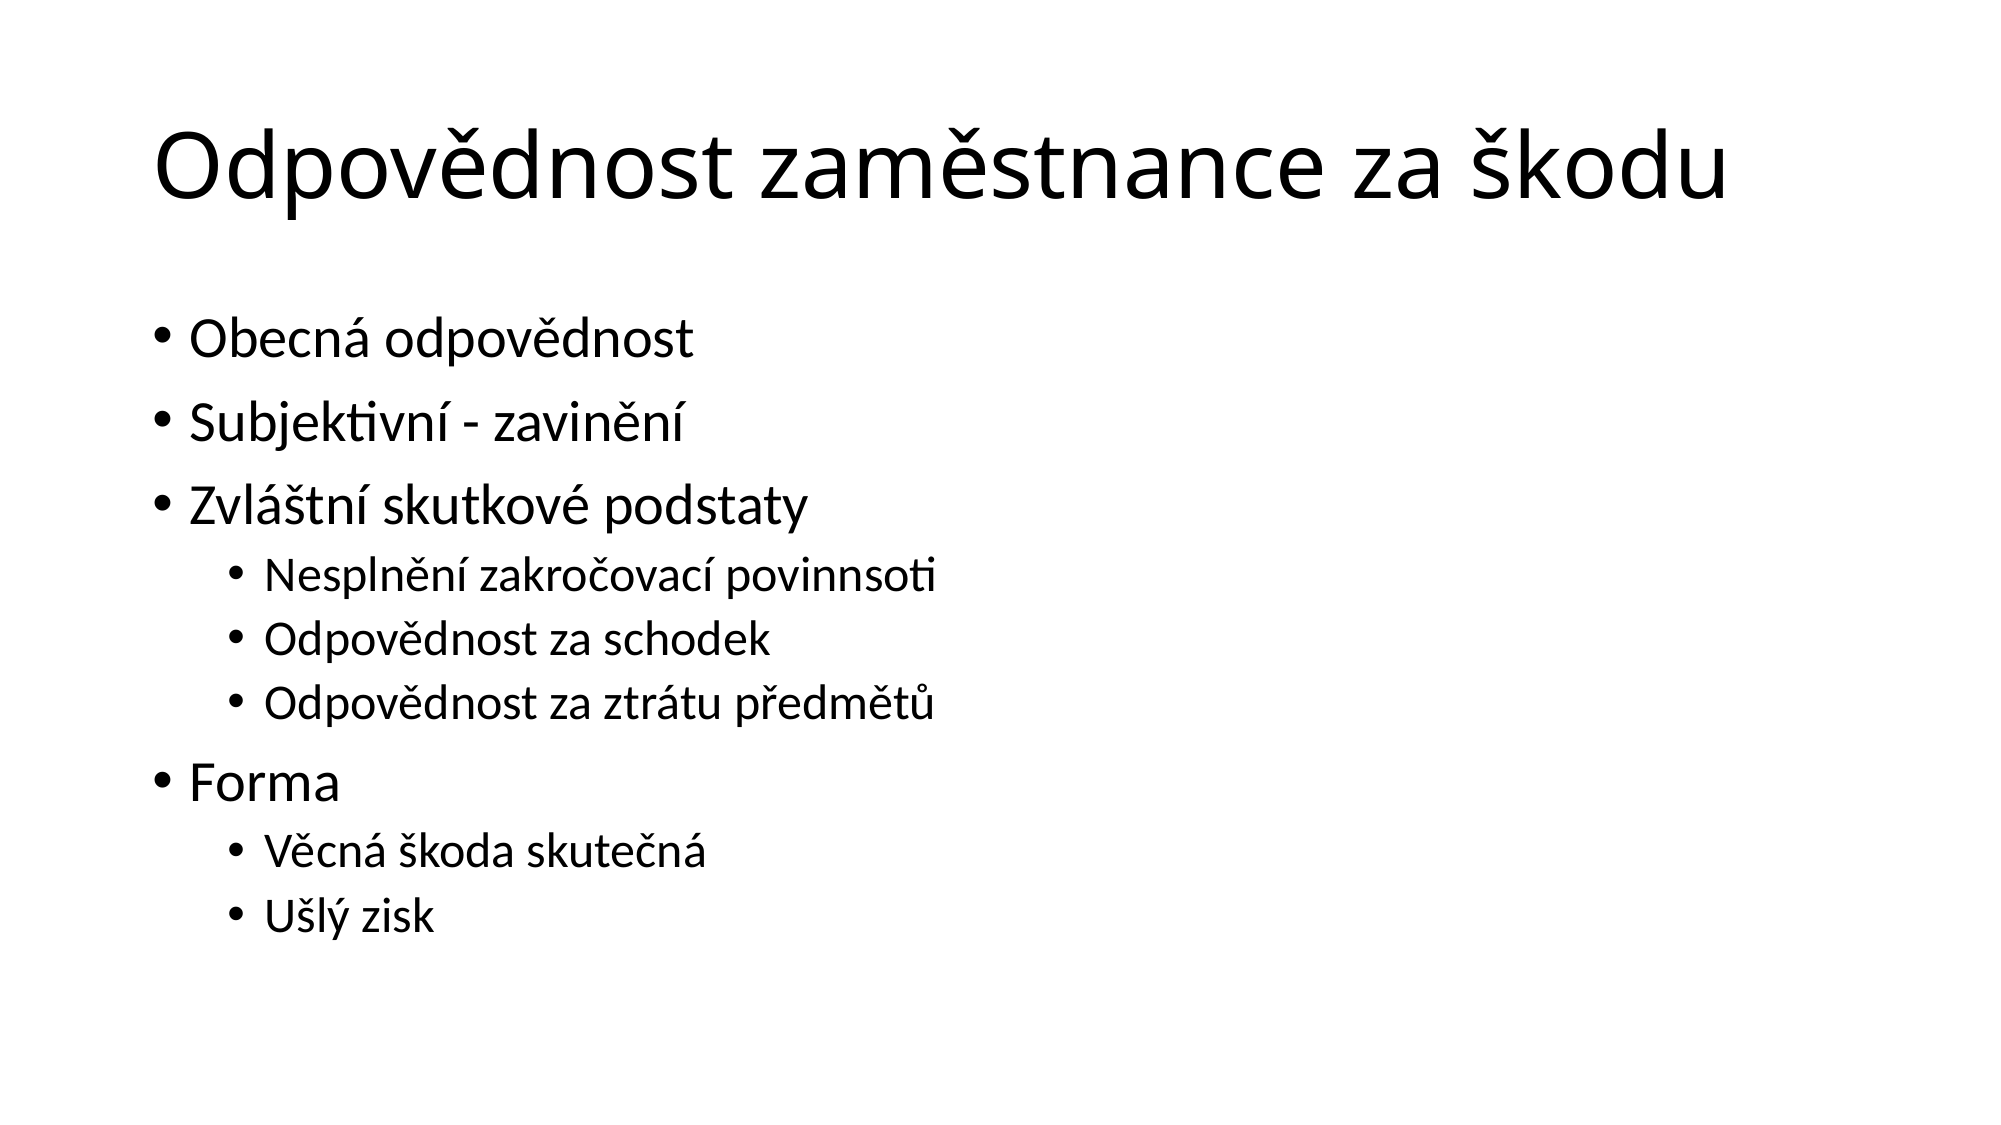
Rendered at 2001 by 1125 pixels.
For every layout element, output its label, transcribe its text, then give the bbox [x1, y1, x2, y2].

list Obecná odpovědnost Subjektivní - zavinění Zvláštní skutkové podstaty Nesplnění zakročovací povinnsoti Odpovědnost za schodek Odpovědnost za ztrátu předmětů Forma Věcná škoda skutečná Ušlý zisk [137, 299, 1863, 1014]
title Odpovědnost zaměstnance za škodu [137, 59, 1863, 278]
